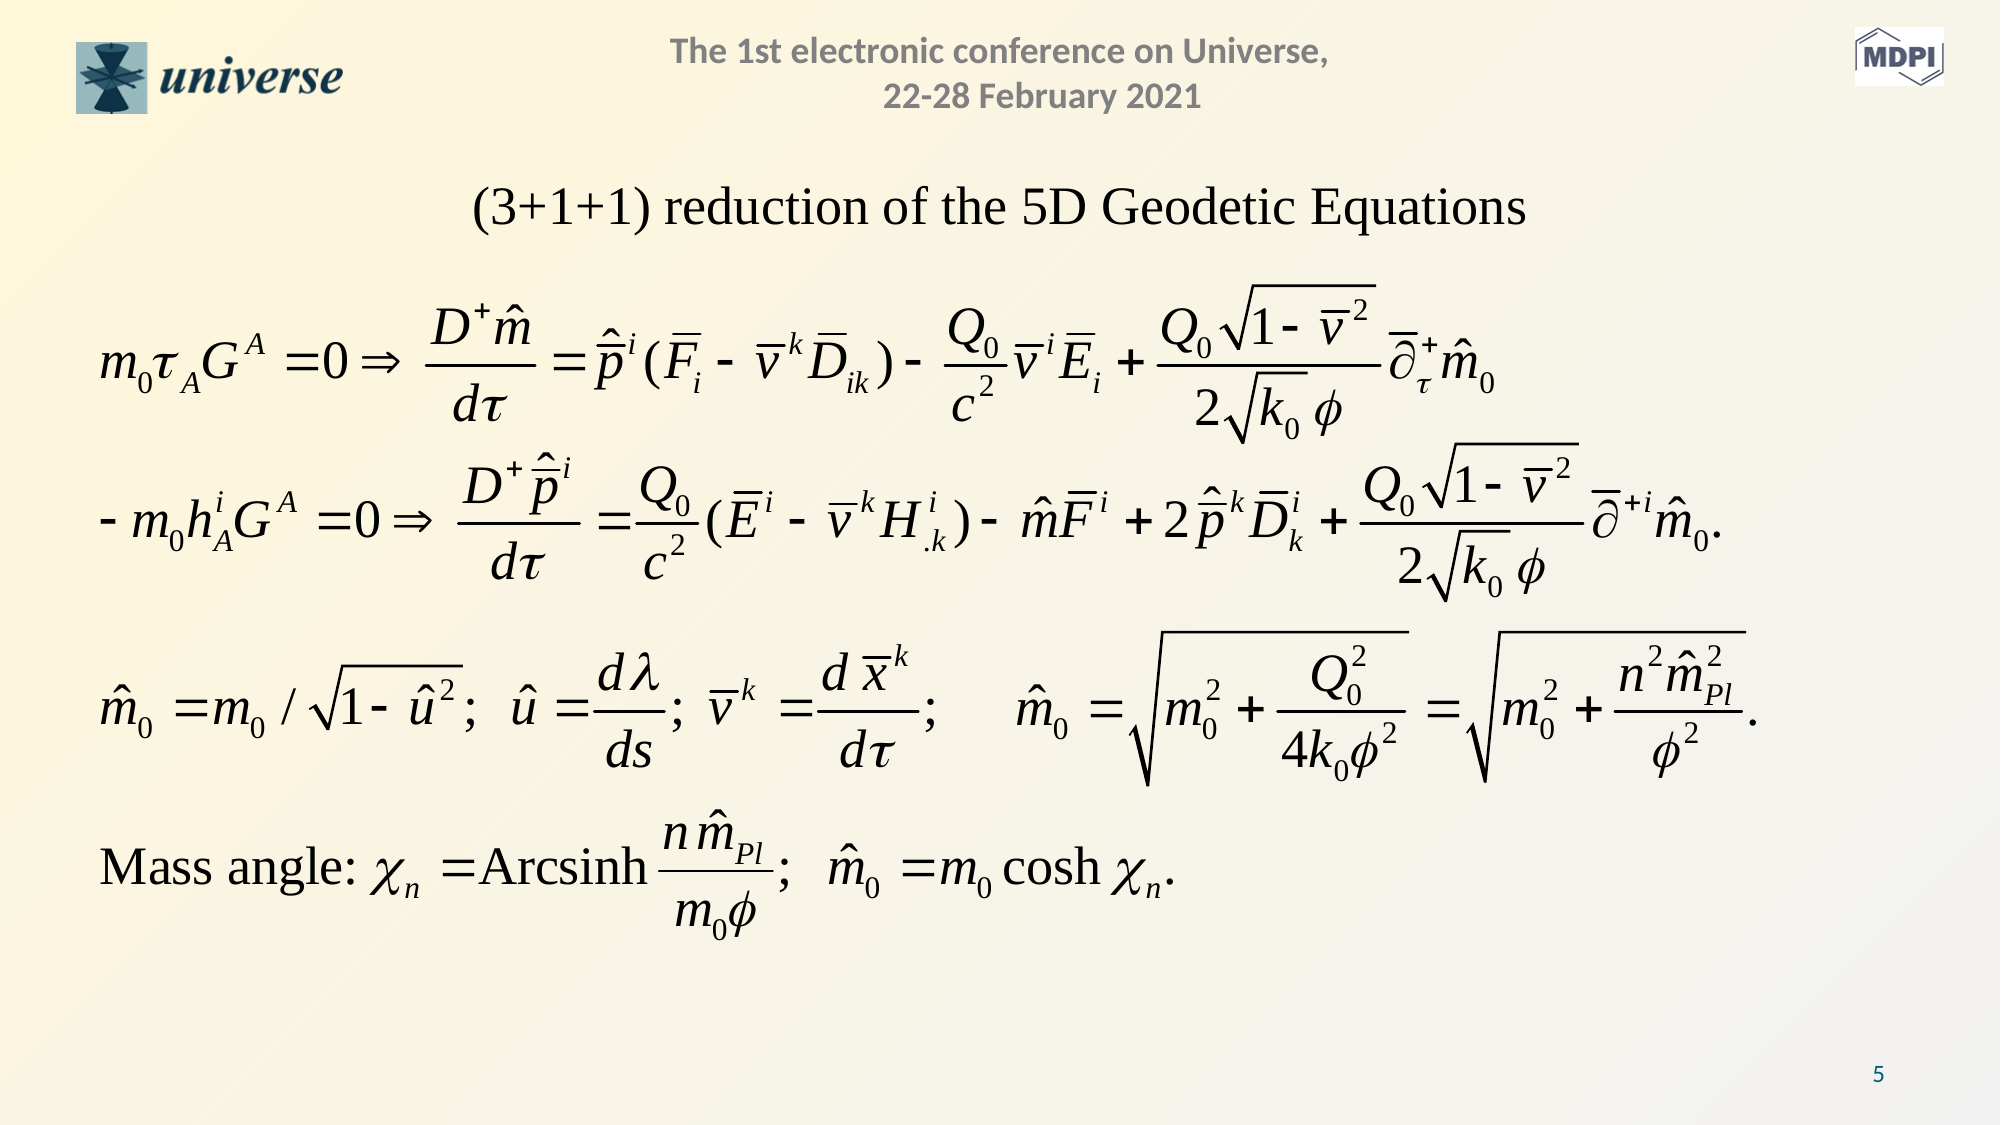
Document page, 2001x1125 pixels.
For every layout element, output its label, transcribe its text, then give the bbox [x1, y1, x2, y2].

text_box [96, 802, 1179, 948]
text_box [96, 278, 1499, 436]
text_box (3+1+1) reduction of the 5D Geodetic Equations [457, 163, 1544, 243]
picture [1855, 26, 1945, 87]
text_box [1011, 624, 1761, 793]
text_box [96, 637, 941, 774]
picture [75, 42, 343, 114]
text_box The 1st electronic conference on Universe, 22-28 February 2021 [249, 27, 1750, 114]
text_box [96, 436, 1727, 609]
slide_number 5 [1433, 1042, 1900, 1103]
